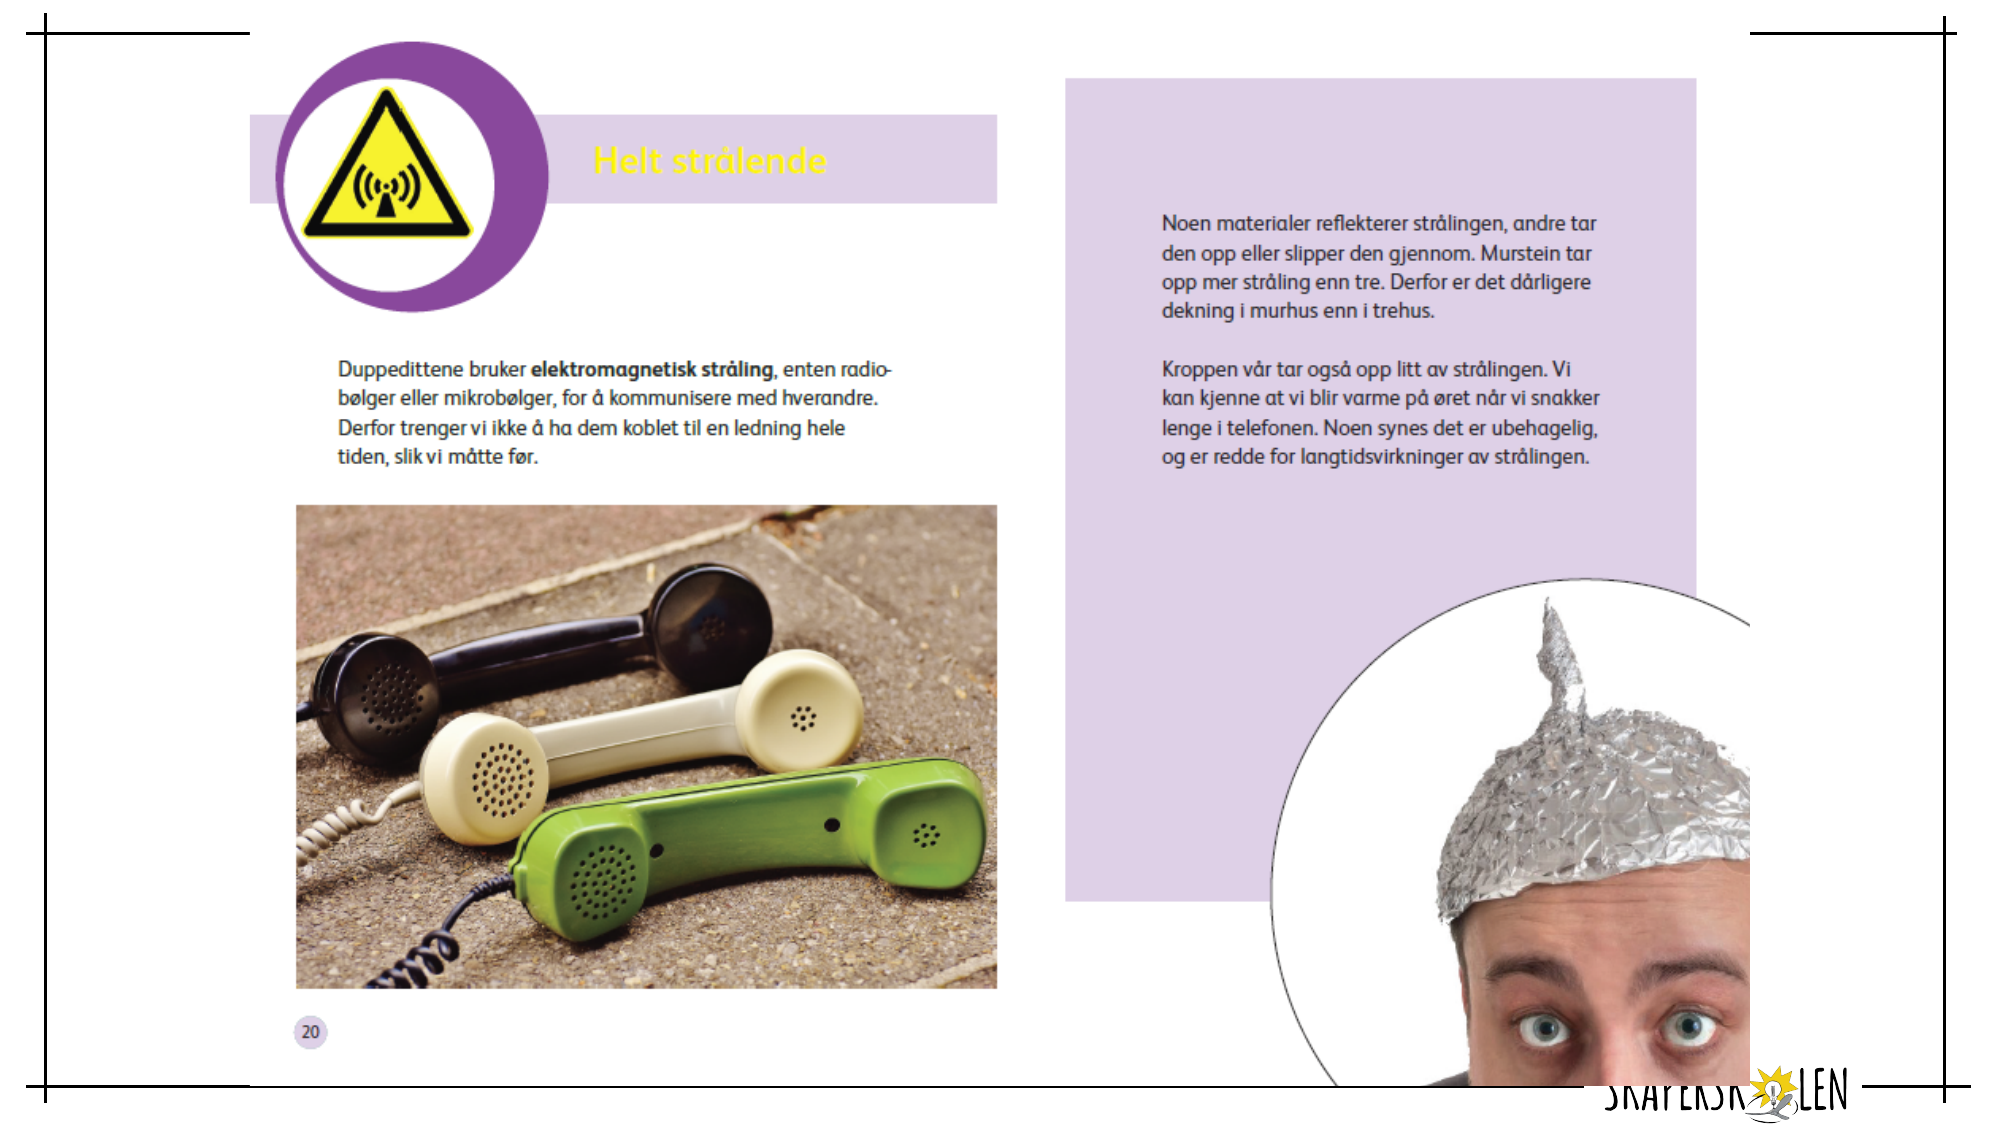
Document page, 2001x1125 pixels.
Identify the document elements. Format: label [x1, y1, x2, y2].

picture [249, 18, 1849, 1125]
